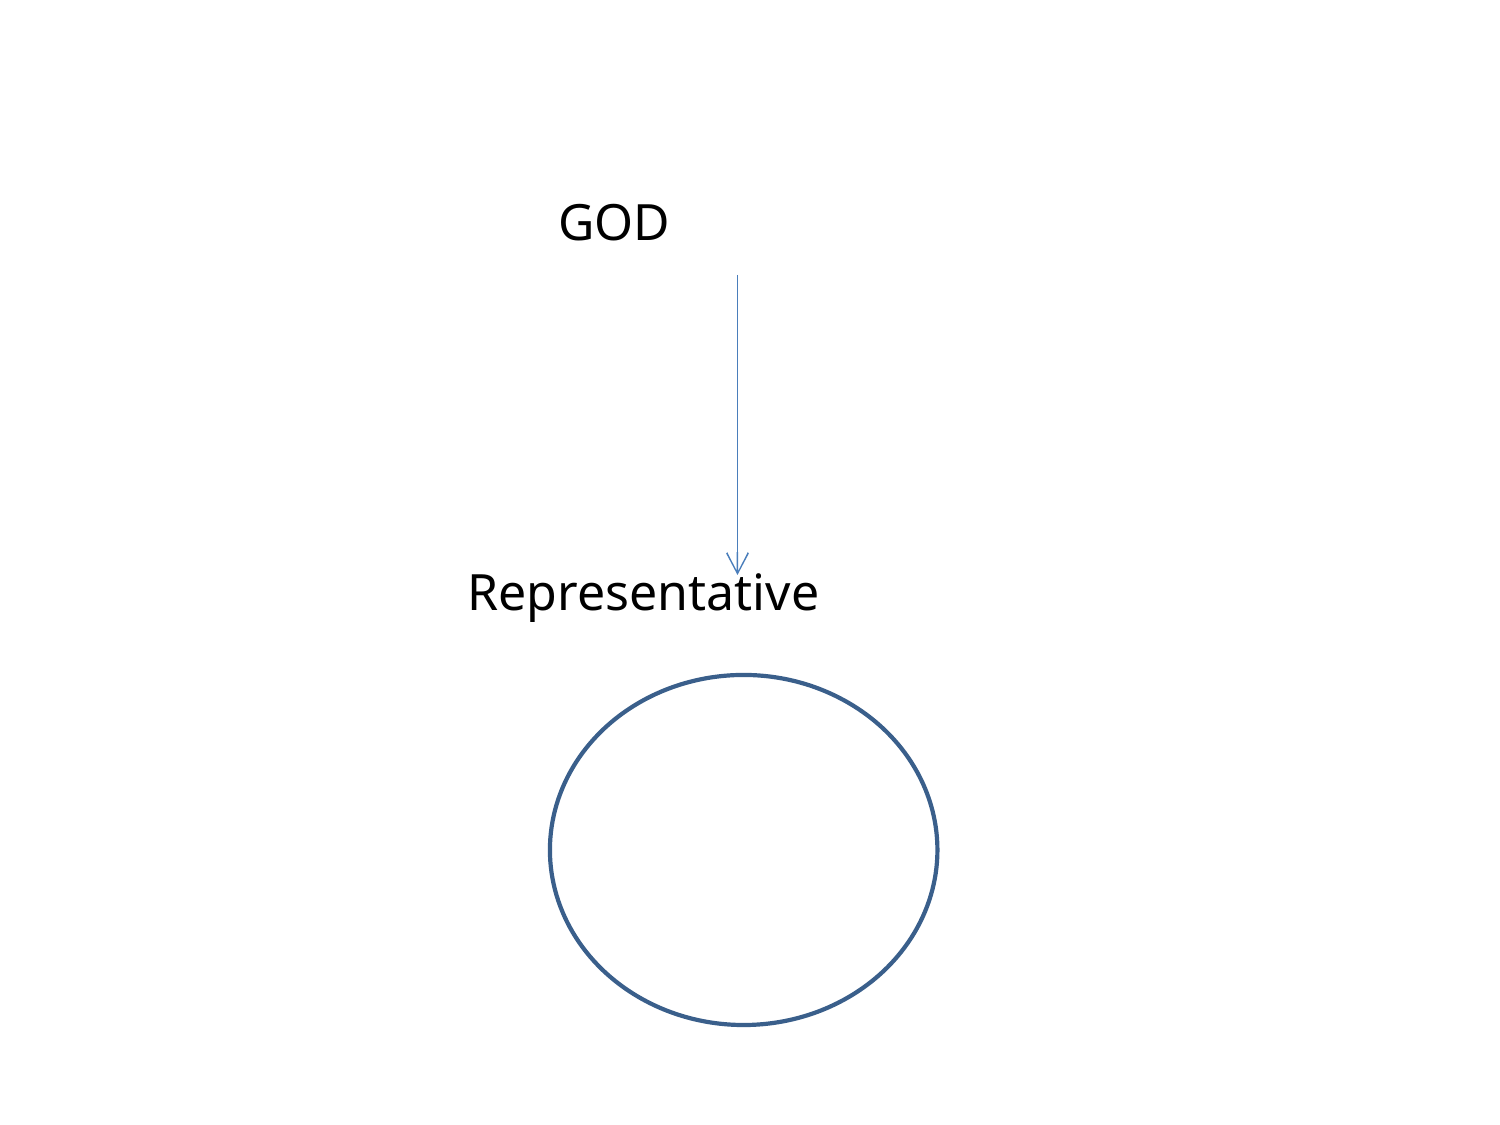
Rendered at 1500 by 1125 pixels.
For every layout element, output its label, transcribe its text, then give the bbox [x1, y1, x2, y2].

text_box [547, 672, 940, 1028]
list GOD Representative [62, 0, 1413, 1088]
